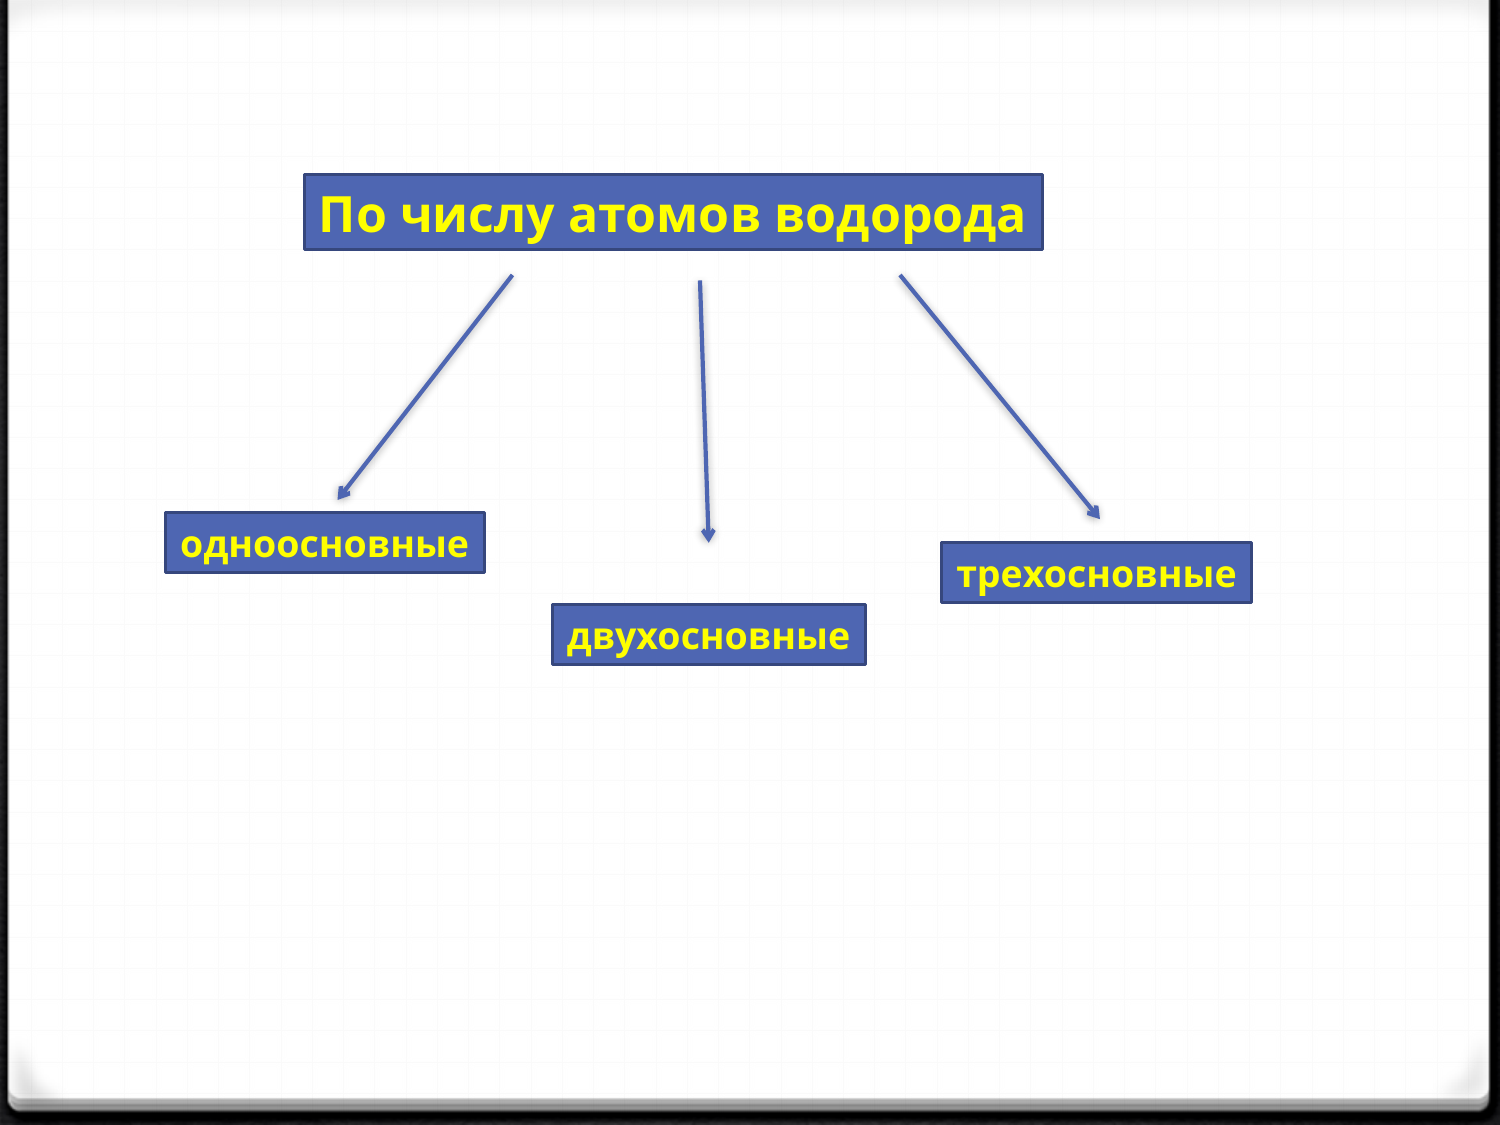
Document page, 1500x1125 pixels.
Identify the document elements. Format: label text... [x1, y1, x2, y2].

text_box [337, 274, 513, 501]
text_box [899, 274, 1101, 520]
text_box трехосновные [940, 541, 1253, 604]
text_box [699, 280, 709, 543]
text_box двухосновные [551, 603, 867, 666]
picture [0, 0, 1500, 1125]
text_box одноосновные [164, 511, 486, 574]
text_box По числу атомов водорода [303, 173, 1044, 251]
